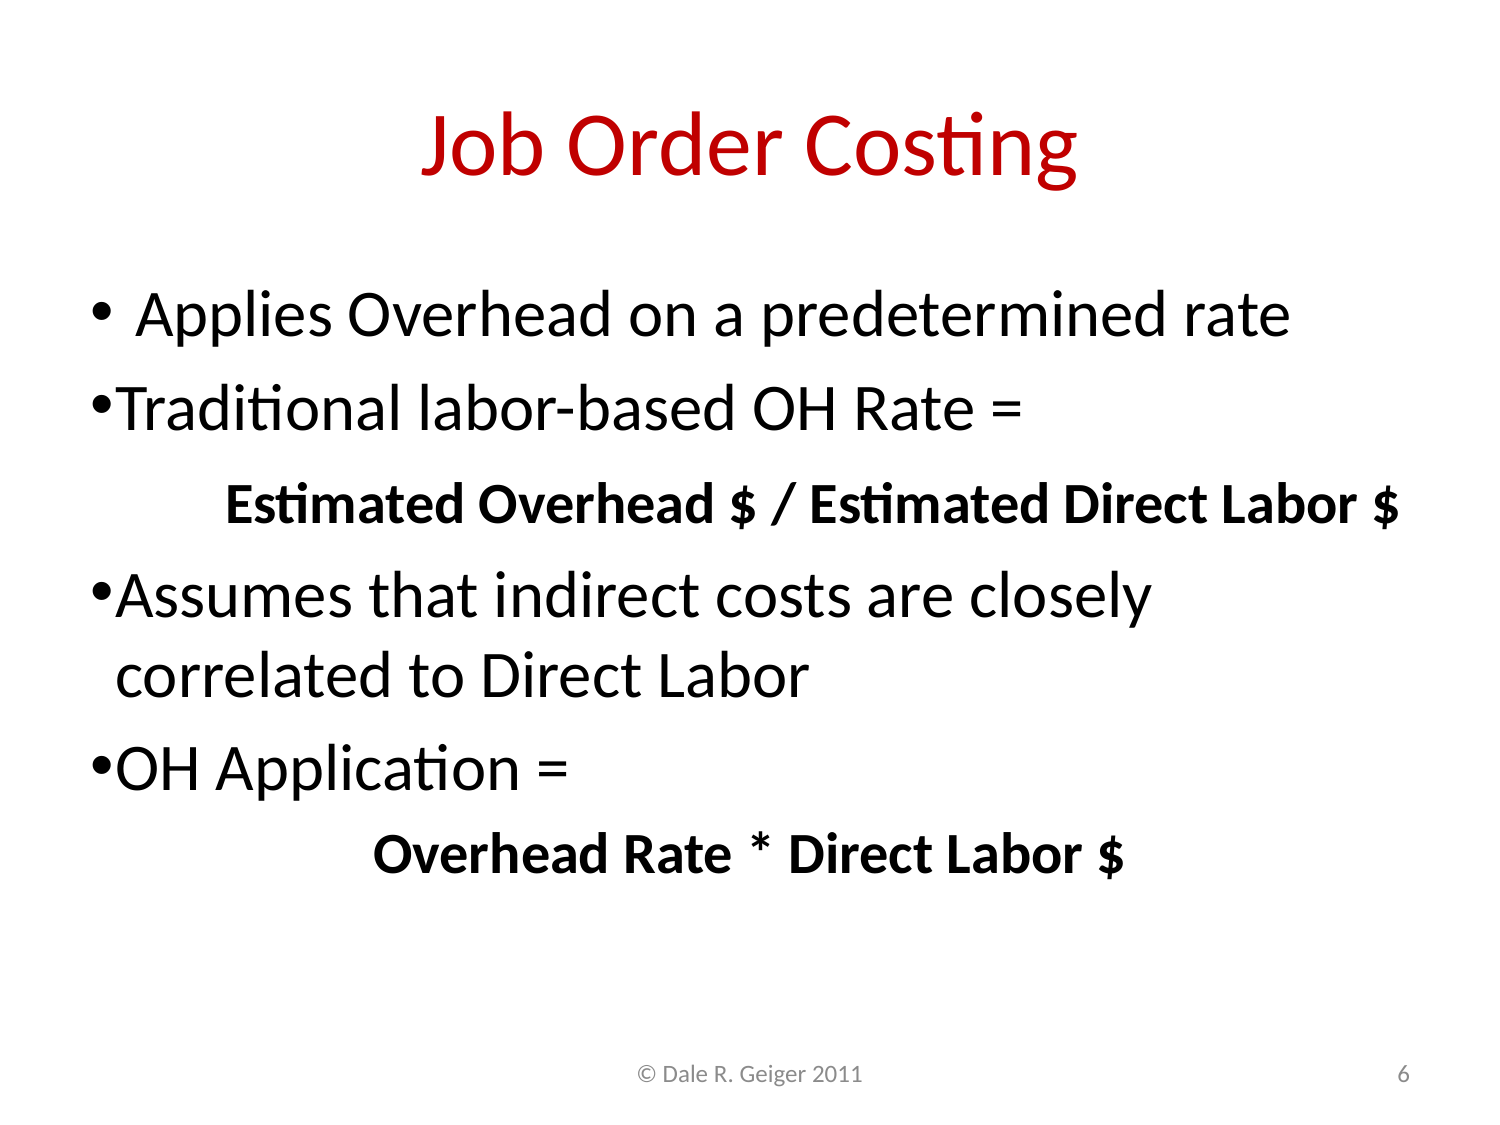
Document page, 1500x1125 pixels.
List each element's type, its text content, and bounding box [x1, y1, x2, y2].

footer © Dale R. Geiger 2011 [512, 1042, 988, 1103]
slide_number 6 [1074, 1042, 1425, 1103]
list Applies Overhead on a predetermined rate Traditional labor-based OH Rate = Estimated Overhead $ / Estimated Direct Labor $ Assumes that indirect costs are closely correlated to Direct Labor OH Application = Overhead Rate * Direct Labor $ [75, 262, 1425, 1005]
title Job Order Costing [75, 45, 1425, 233]
